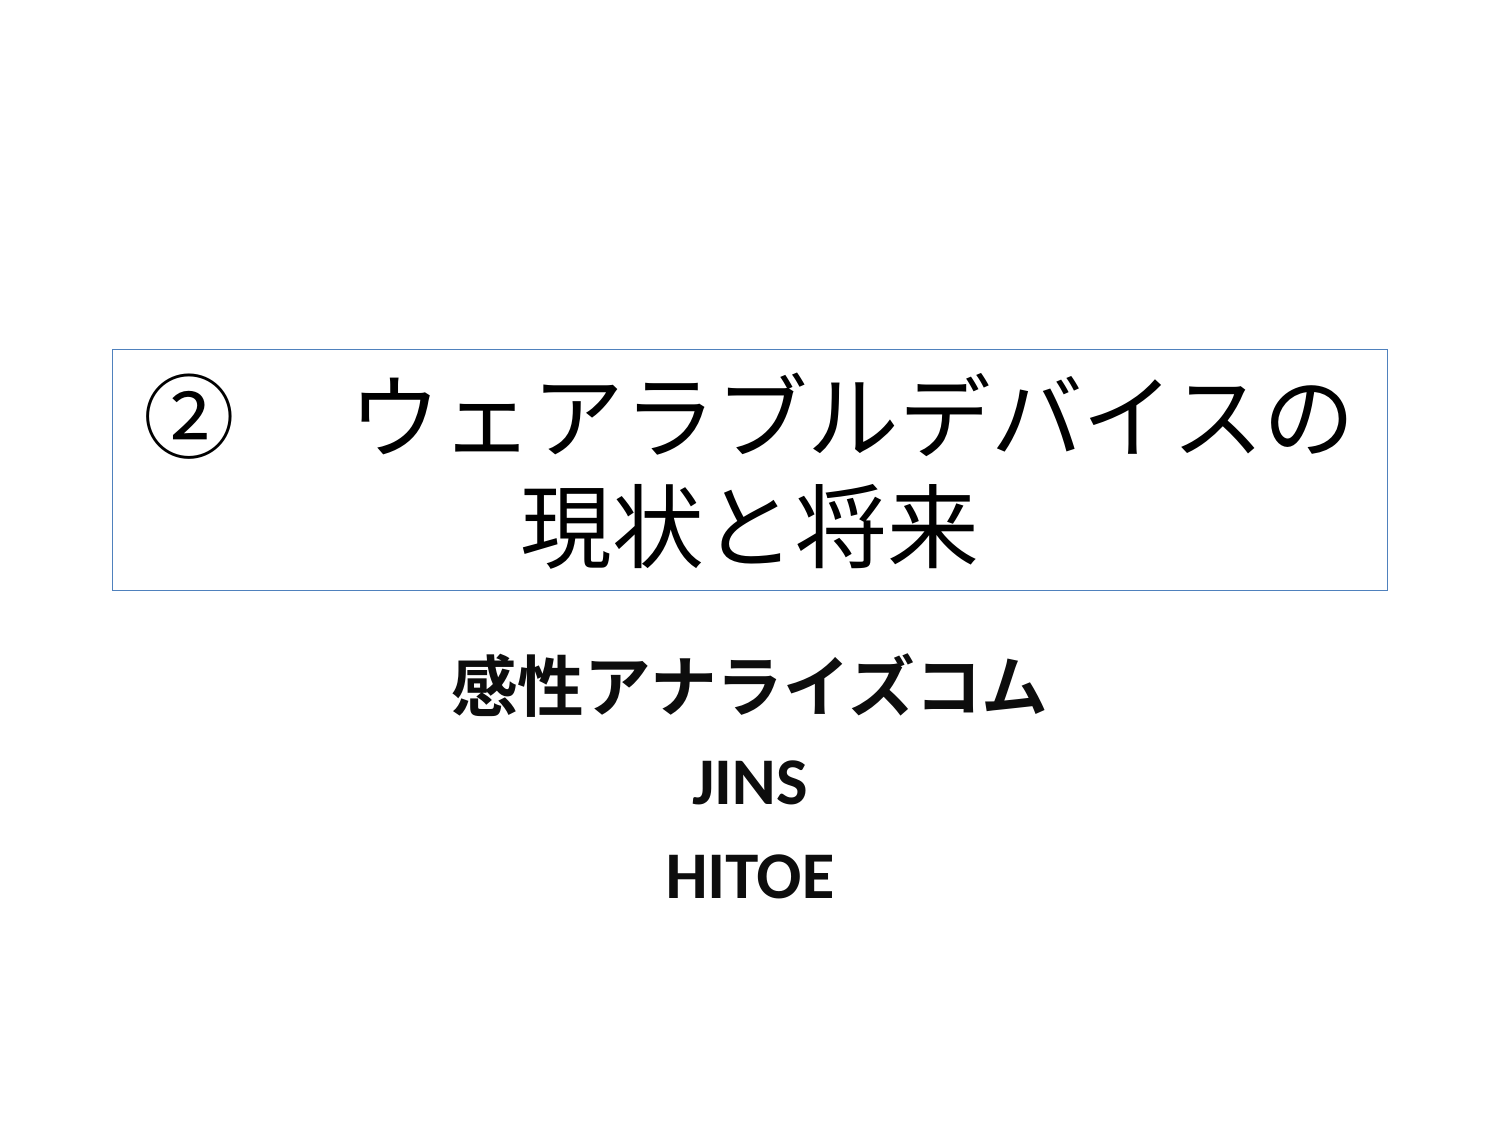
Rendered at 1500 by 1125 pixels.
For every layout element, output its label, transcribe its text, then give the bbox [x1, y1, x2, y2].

subtitle 感性アナライズコム JINS HITOE [225, 637, 1275, 925]
title ② ウェアラブルデバイスの現状と将来 [112, 349, 1388, 591]
